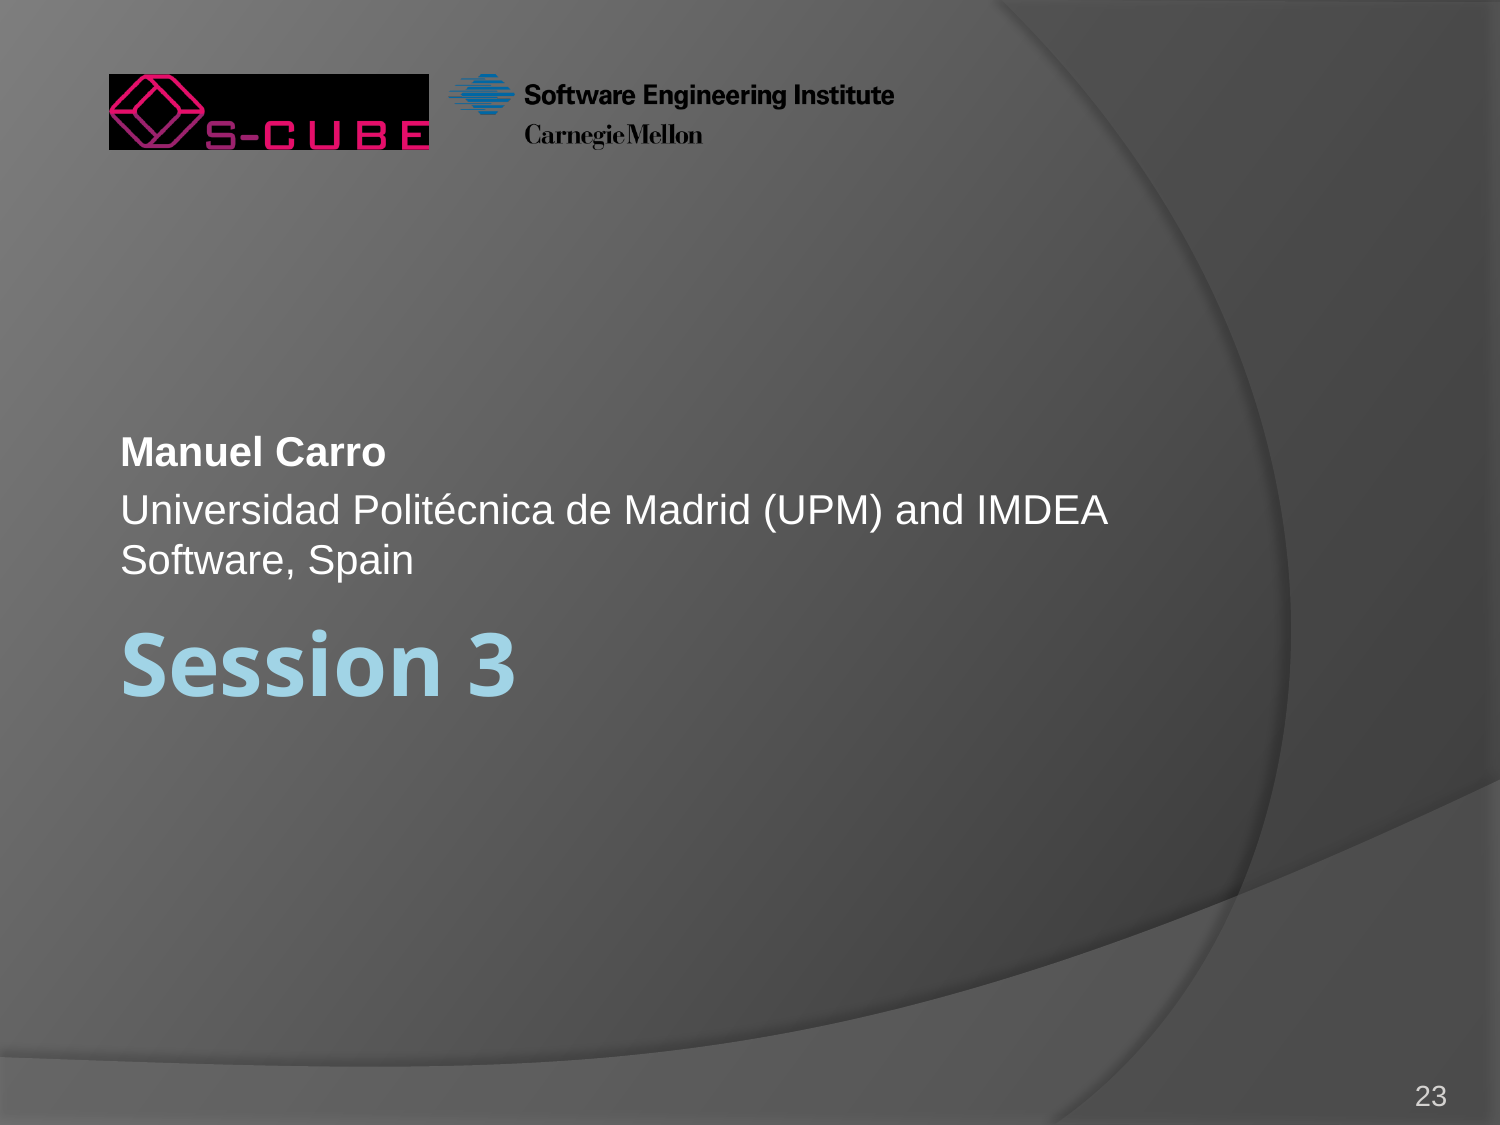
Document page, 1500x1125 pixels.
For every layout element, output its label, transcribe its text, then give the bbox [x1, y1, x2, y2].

title Session 3 [112, 609, 1200, 909]
picture [109, 74, 429, 150]
list Manuel Carro Universidad Politécnica de Madrid (UPM) and IMDEA Software, Spain [112, 407, 1200, 583]
picture [448, 74, 894, 150]
